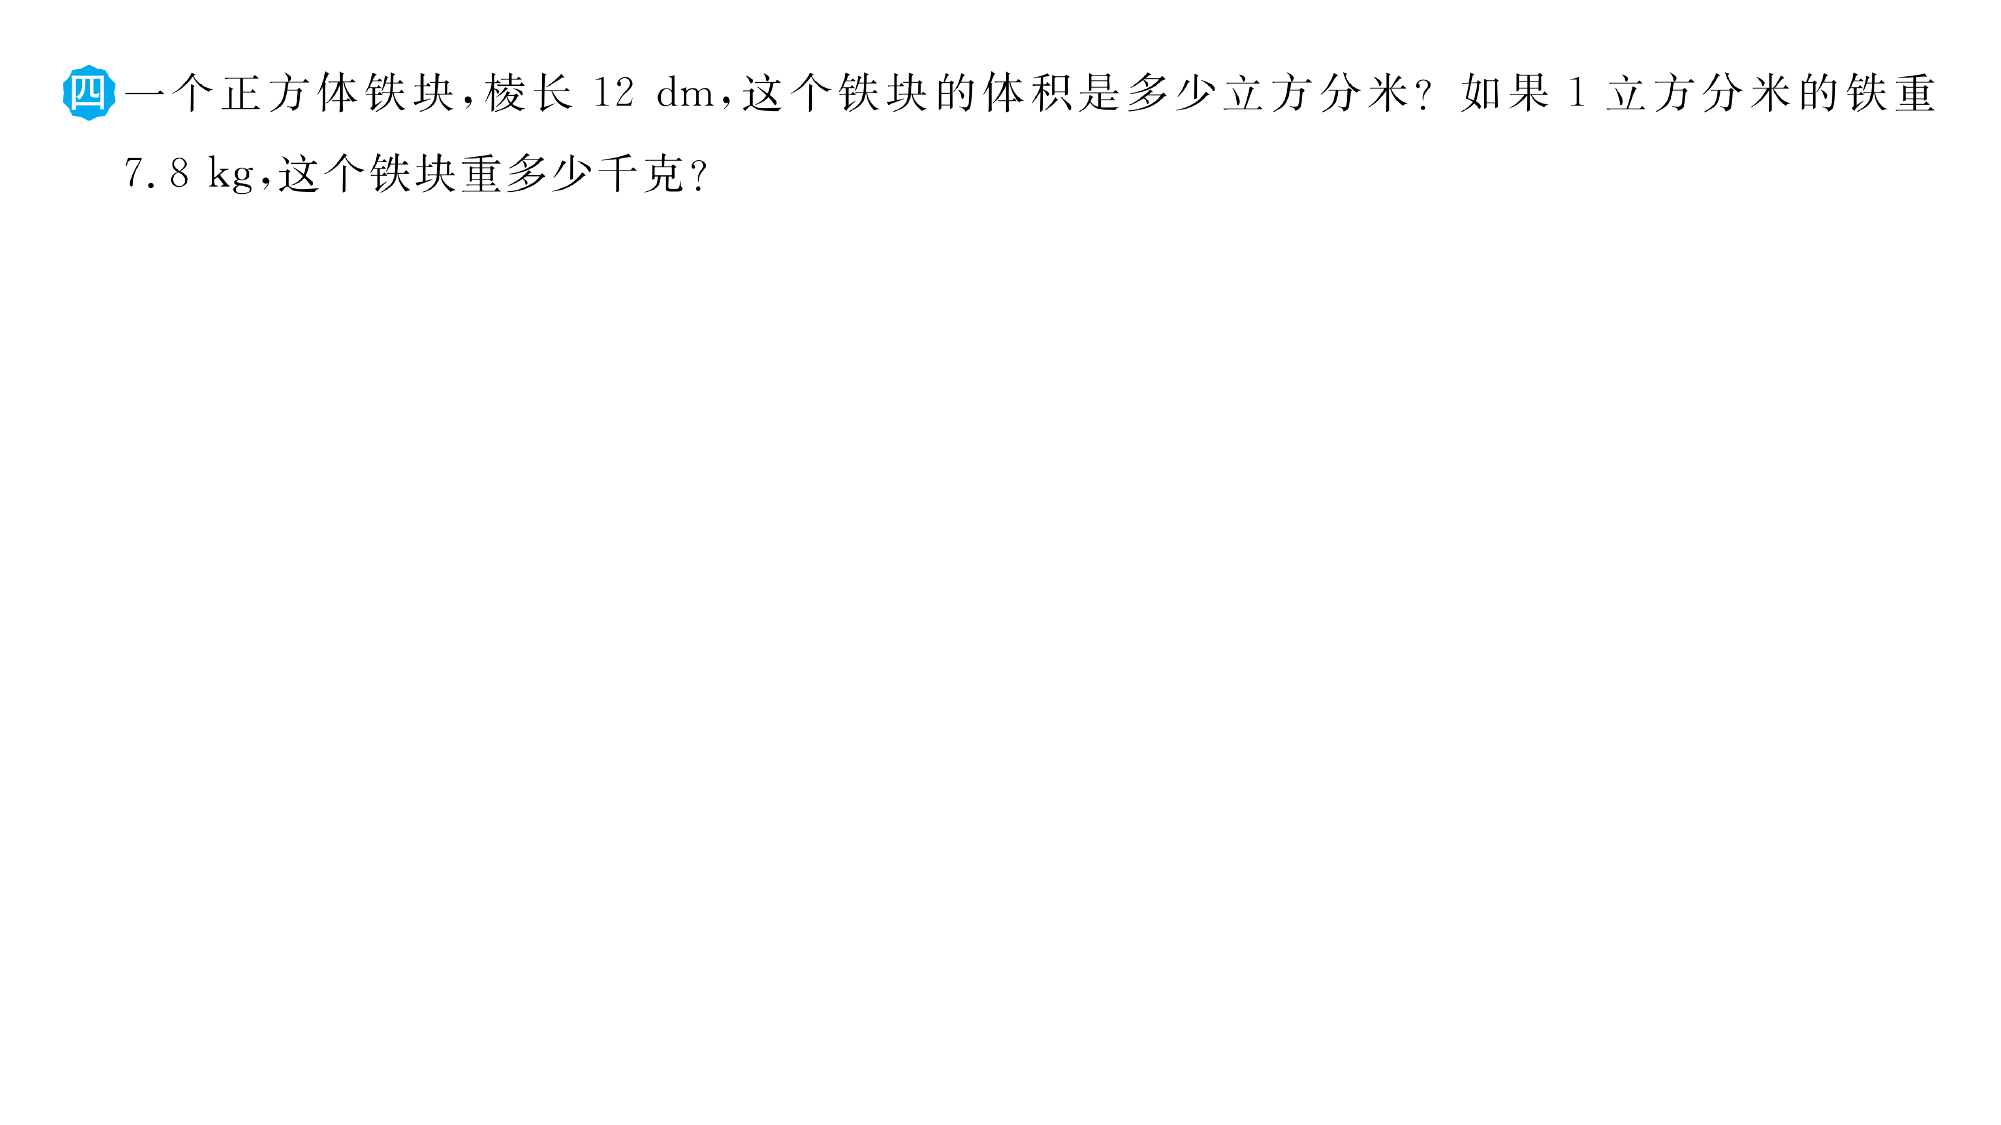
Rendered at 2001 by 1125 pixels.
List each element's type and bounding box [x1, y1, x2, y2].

picture [58, 58, 1949, 357]
